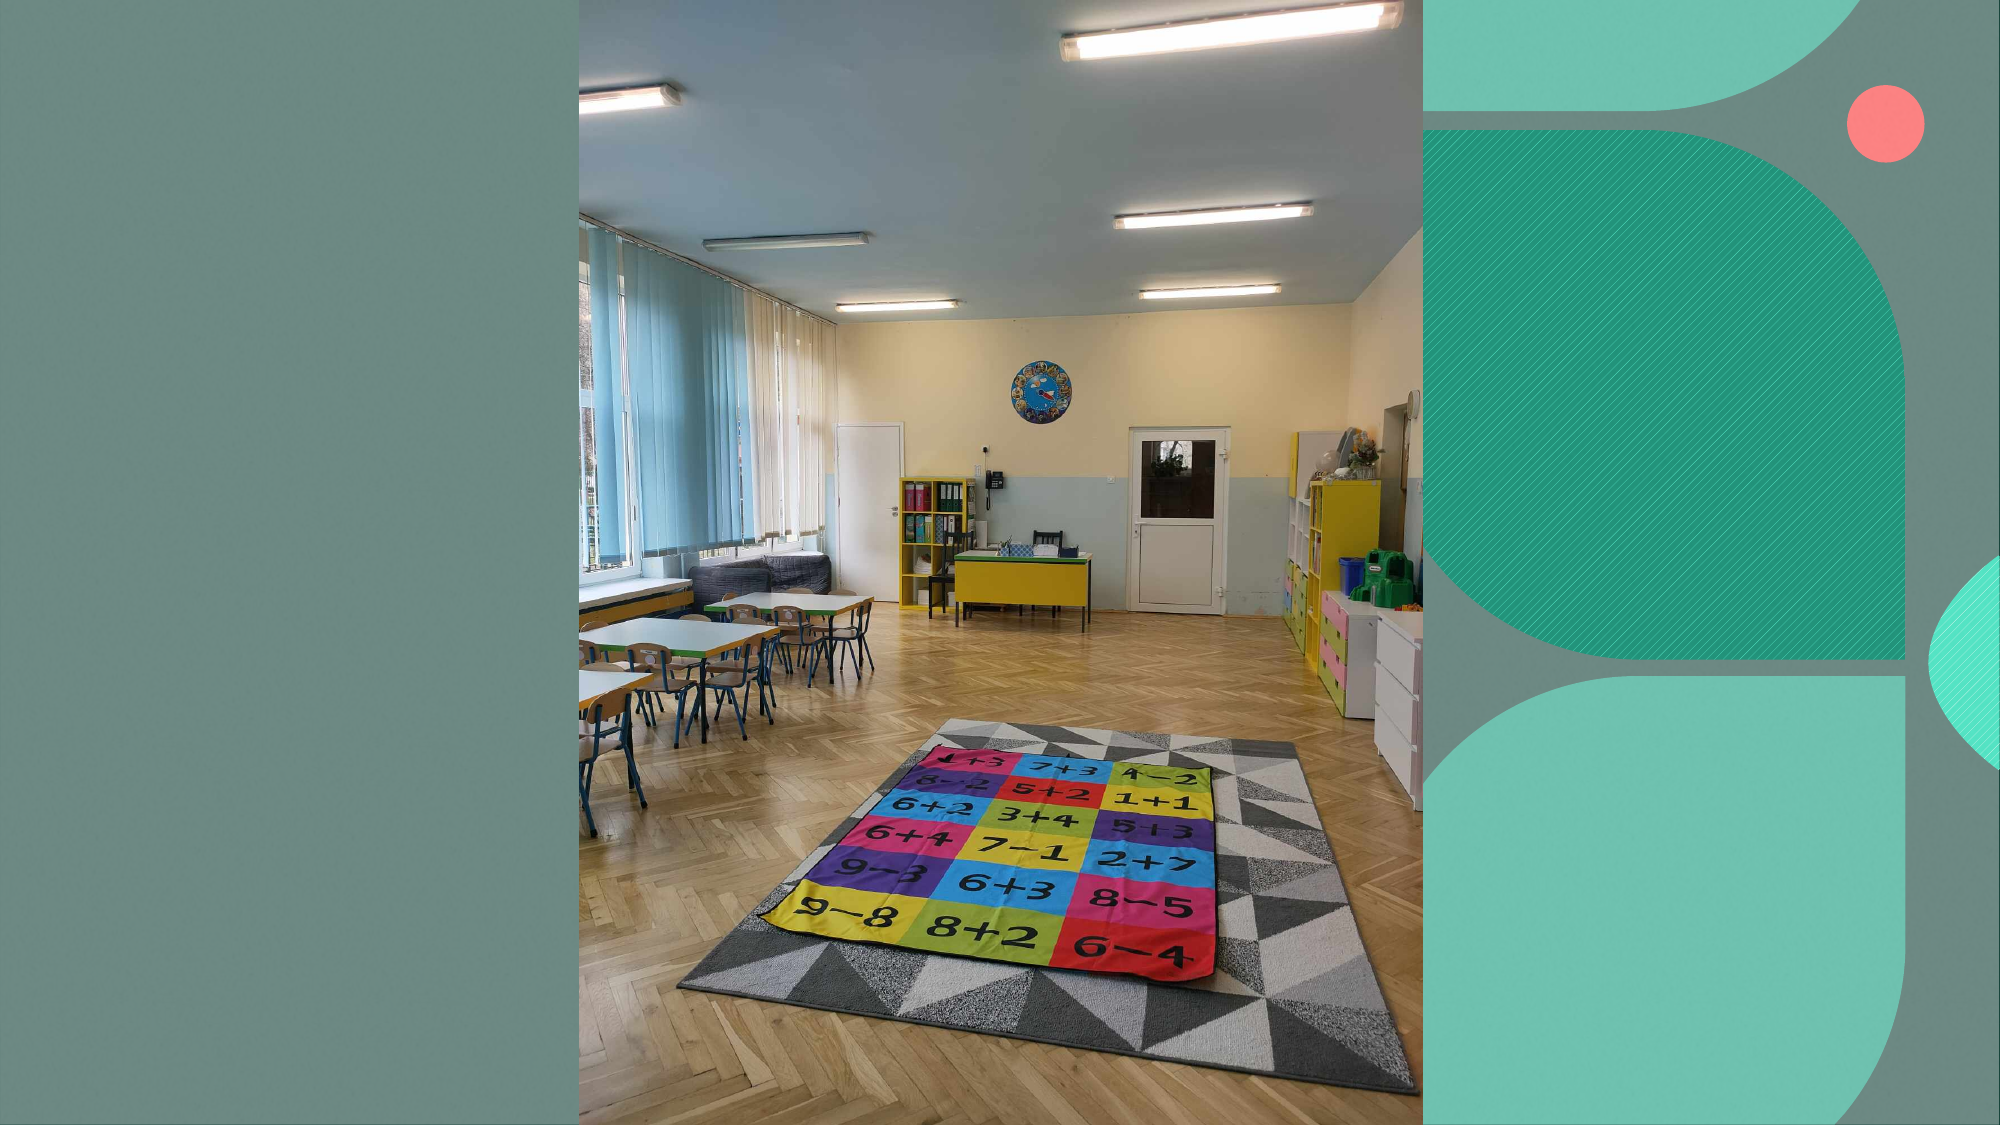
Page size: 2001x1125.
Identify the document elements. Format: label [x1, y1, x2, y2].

picture [579, 0, 1423, 1125]
